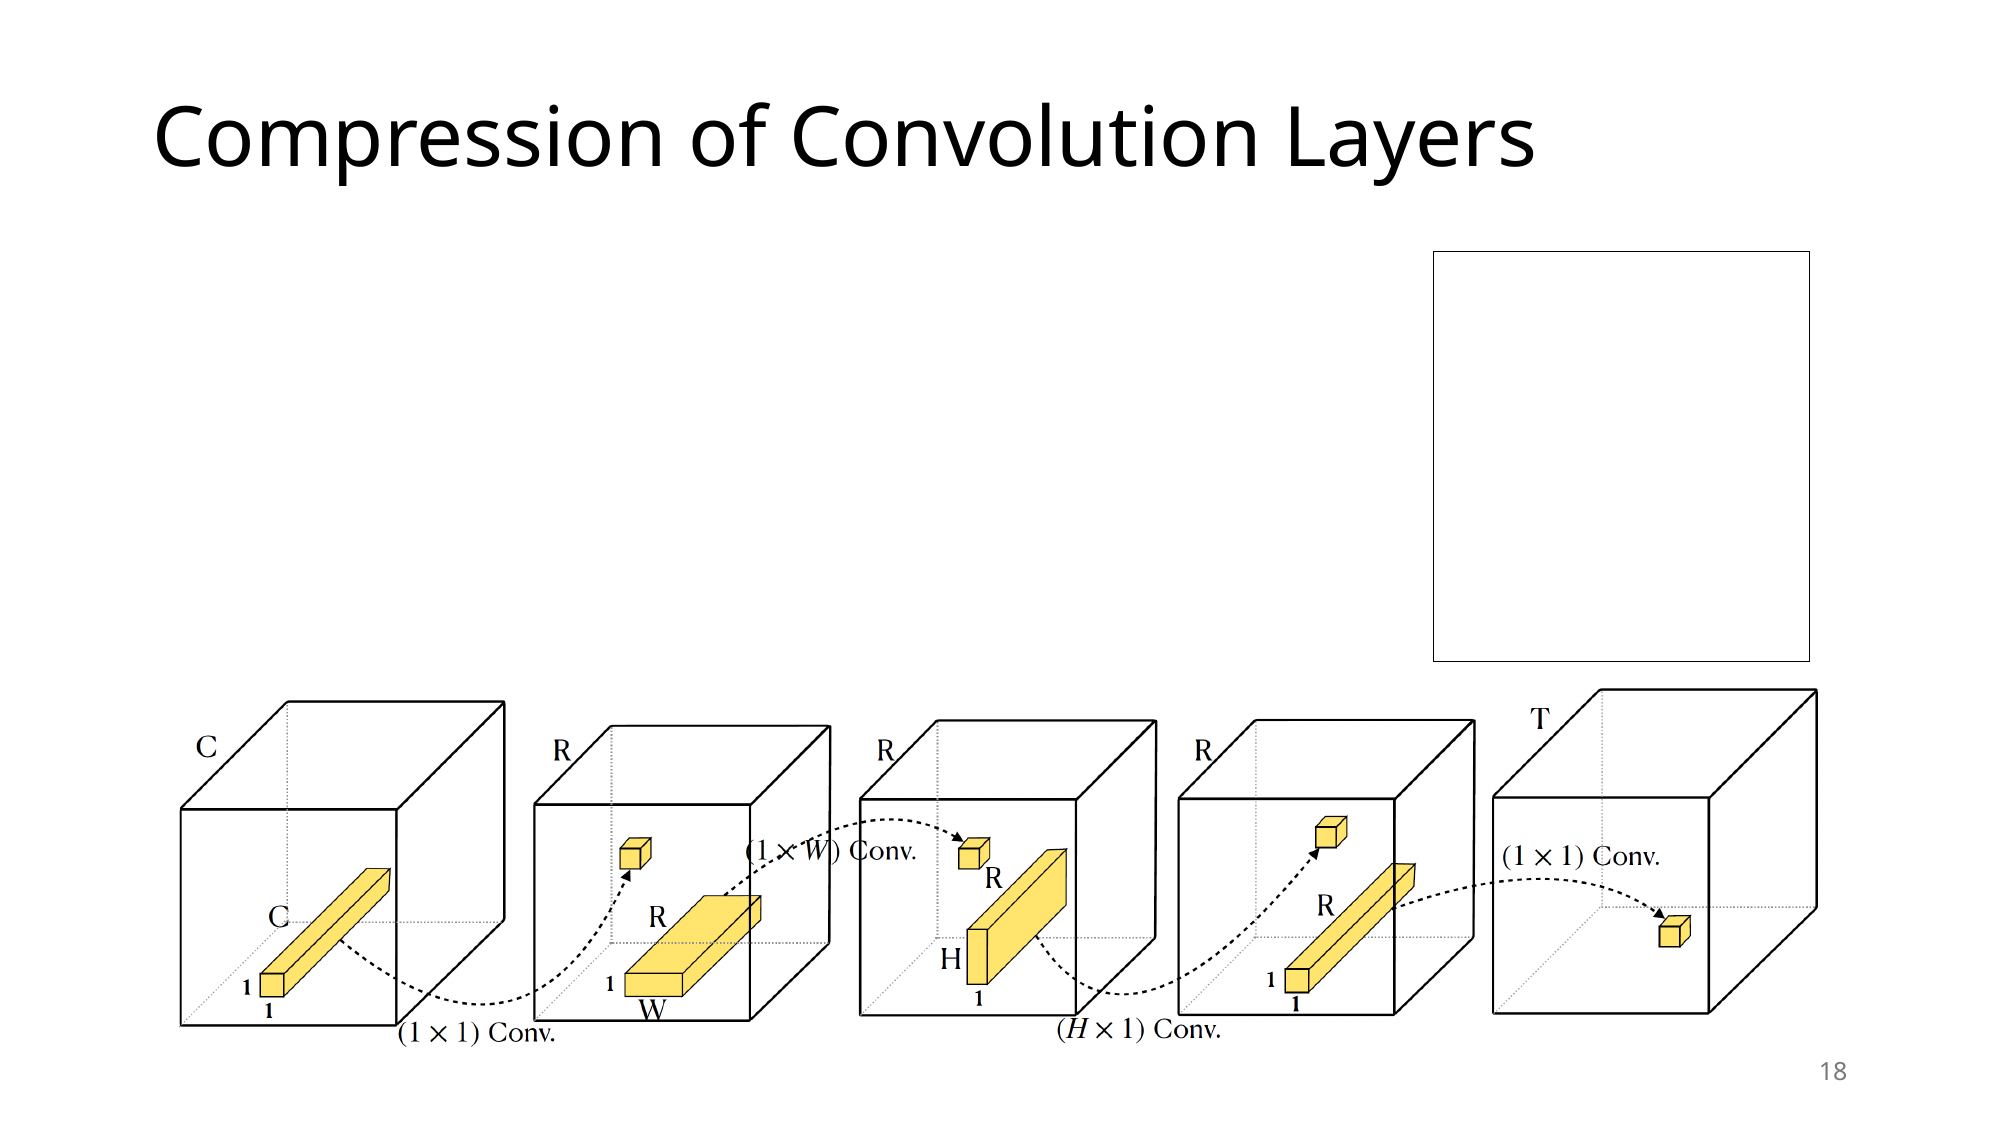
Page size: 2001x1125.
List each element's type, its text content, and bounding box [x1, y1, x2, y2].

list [174, 680, 1825, 1050]
slide_number 18 [1412, 1042, 1863, 1103]
title Compression of Convolution Layers [137, 30, 1863, 249]
